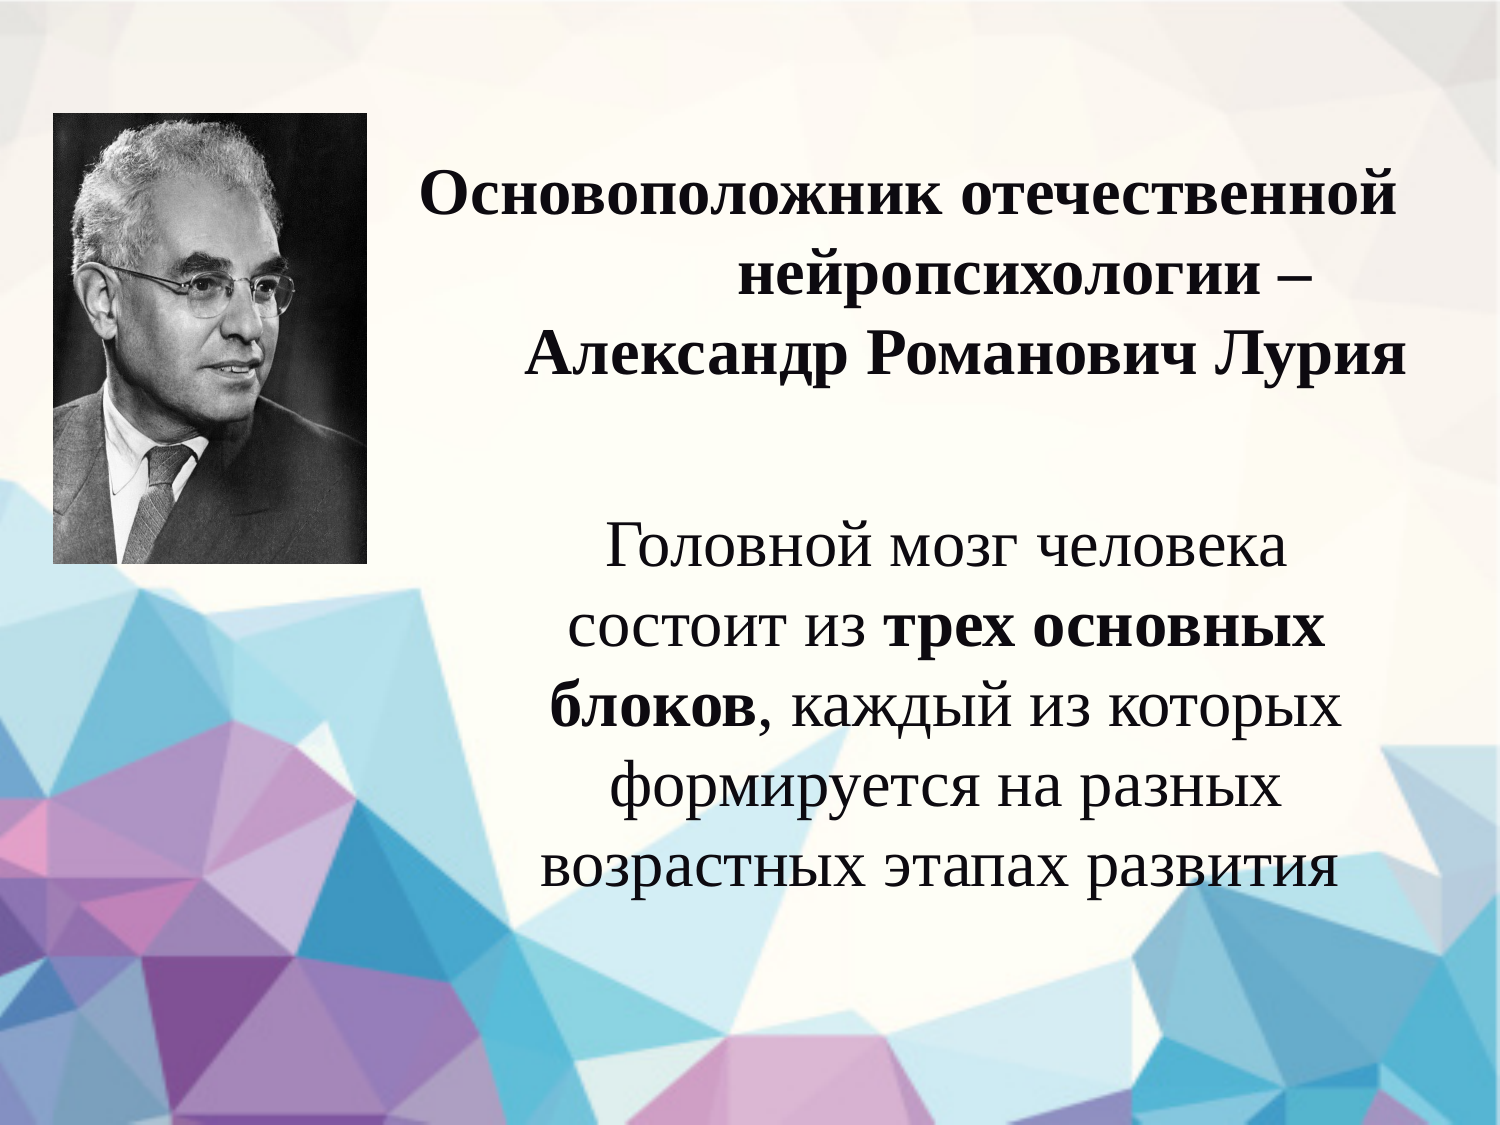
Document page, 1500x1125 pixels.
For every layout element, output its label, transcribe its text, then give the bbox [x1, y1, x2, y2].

text_box Основоположник отечественной нейропсихологии – Александр Романович Лурия [371, 140, 1500, 396]
text_box Головной мозг человека состоит из трех основных блоков, каждый из которых формируется на разных возрастных этапах развития [503, 492, 1390, 907]
picture [0, 0, 1500, 1125]
